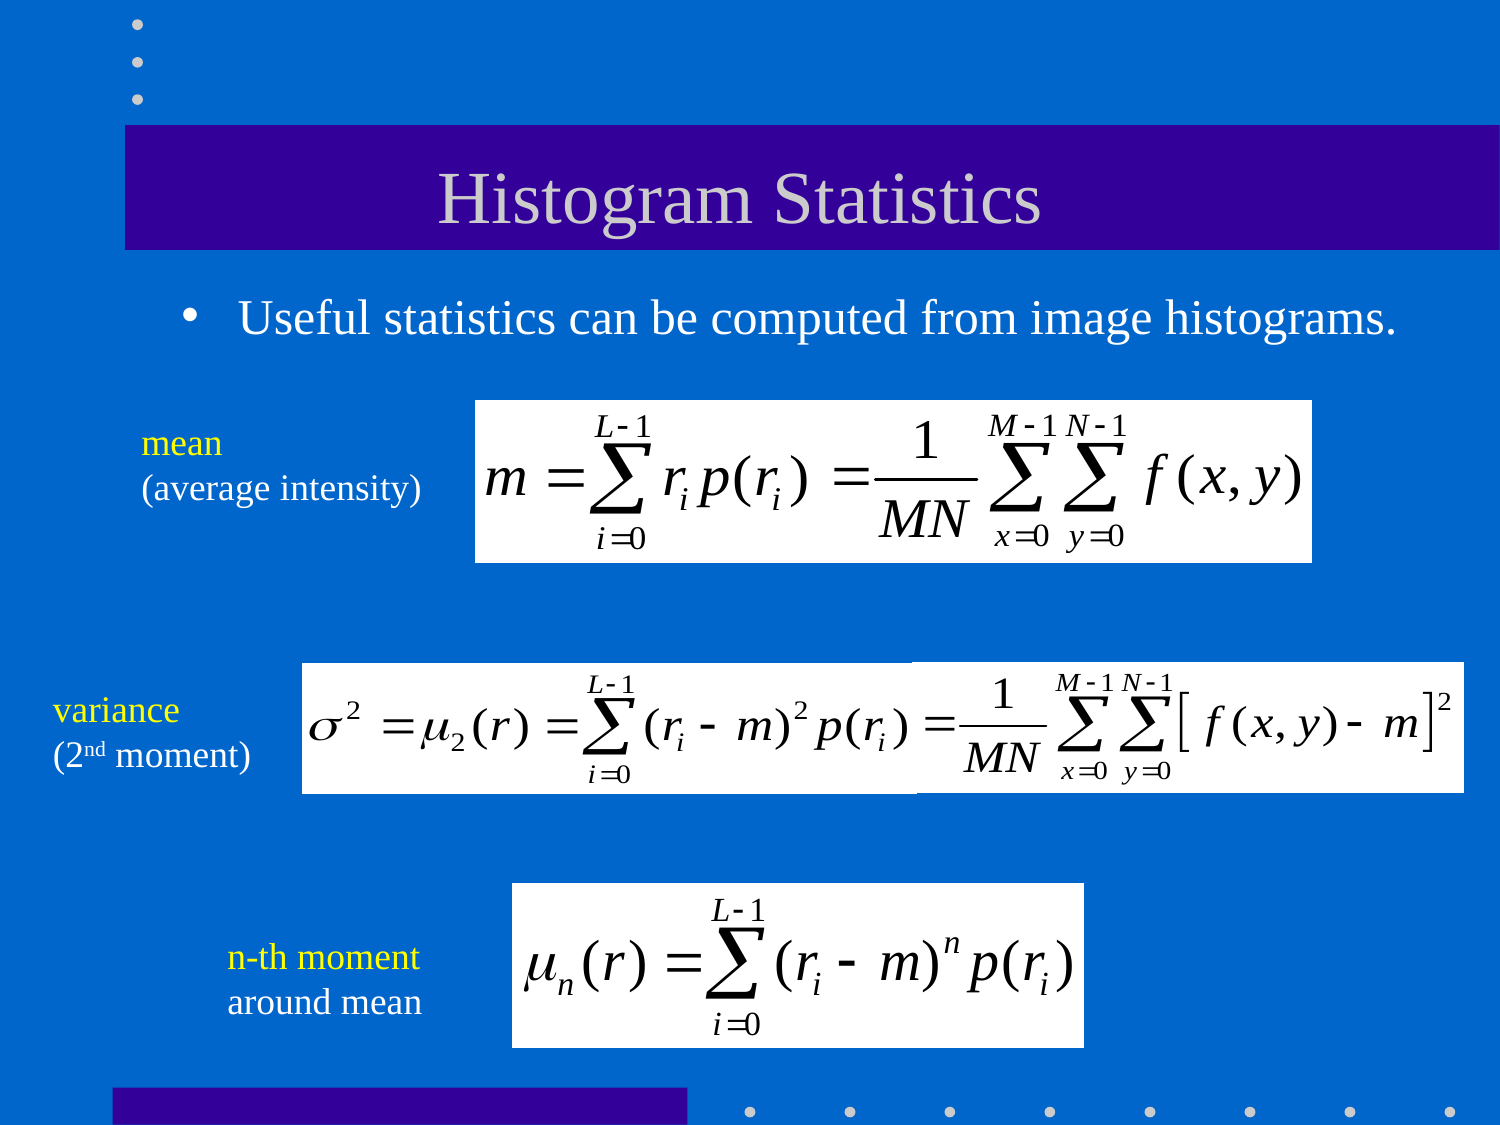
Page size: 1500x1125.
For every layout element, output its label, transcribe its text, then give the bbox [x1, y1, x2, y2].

text_box variance (2nd moment) [38, 678, 267, 783]
title Histogram Statistics [112, 99, 1388, 288]
text_box Useful statistics can be computed from image histograms. [166, 276, 1430, 352]
text_box mean (average intensity) [126, 410, 438, 515]
text_box n-th moment around mean [212, 924, 438, 1030]
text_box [474, 399, 1313, 564]
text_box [301, 662, 1465, 794]
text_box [512, 882, 1084, 1048]
